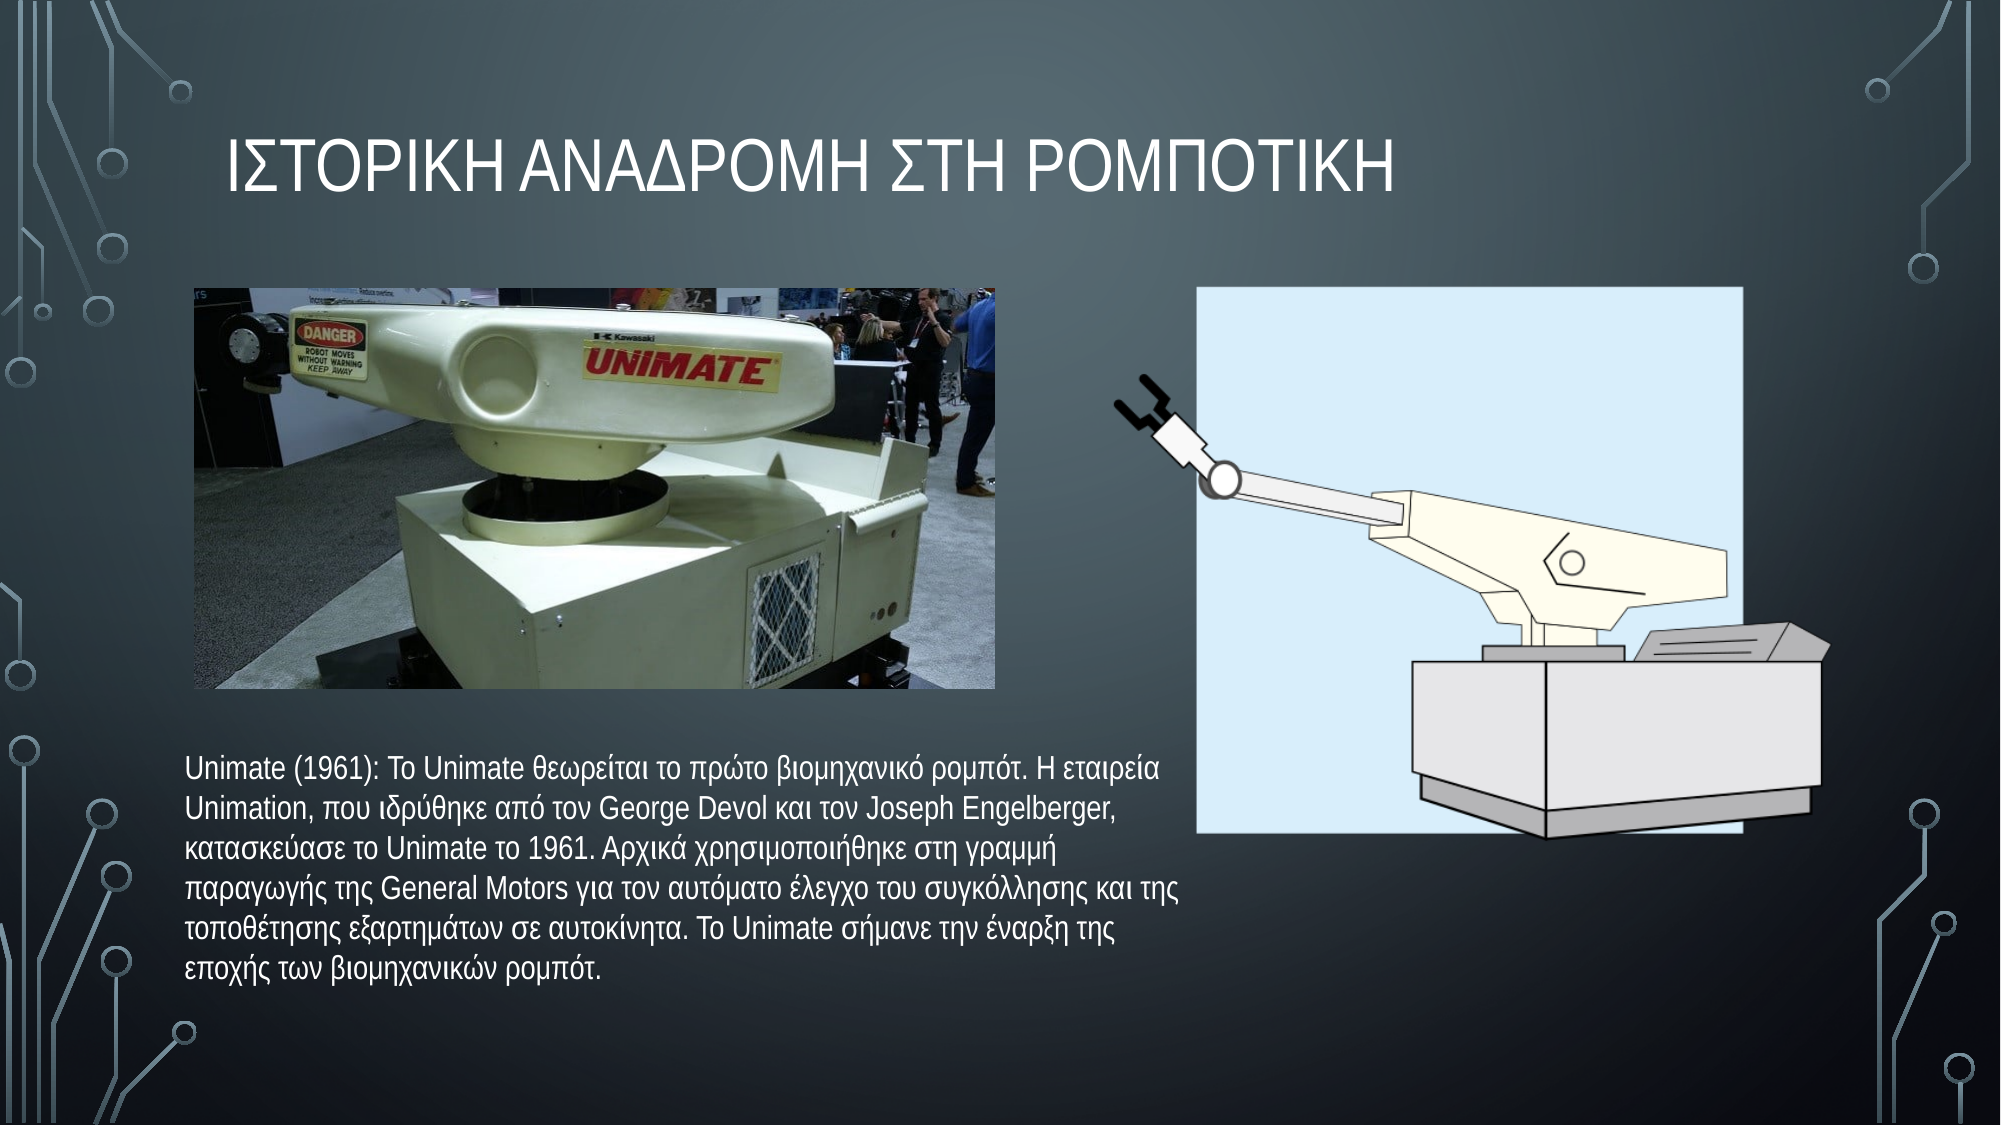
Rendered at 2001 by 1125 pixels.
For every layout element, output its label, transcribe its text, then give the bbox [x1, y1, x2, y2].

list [1095, 271, 1854, 854]
text_box Ιστορικη Αναδρομη στη Ρομποτικη [210, 45, 1836, 289]
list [194, 287, 996, 689]
text_box Unimate (1961): Το Unimate θεωρείται το πρώτο βιομηχανικό ρομπότ. Η εταιρεία Unimation, που ιδρύθηκε από τον George Devol και τον Joseph Engelberger, κατασκεύασε το Unimate το 1961. Αρχικά χρησιμοποιήθηκε στη γραμμή παραγωγής της General Motors για τον αυτόματο έλεγχο του συγκόλλησης και της τοποθέτησης εξαρτημάτων σε αυτοκίνητα. Το Unimate σήμανε την έναρξη της εποχής των βιομηχανικών ρομπότ. [169, 739, 1208, 994]
